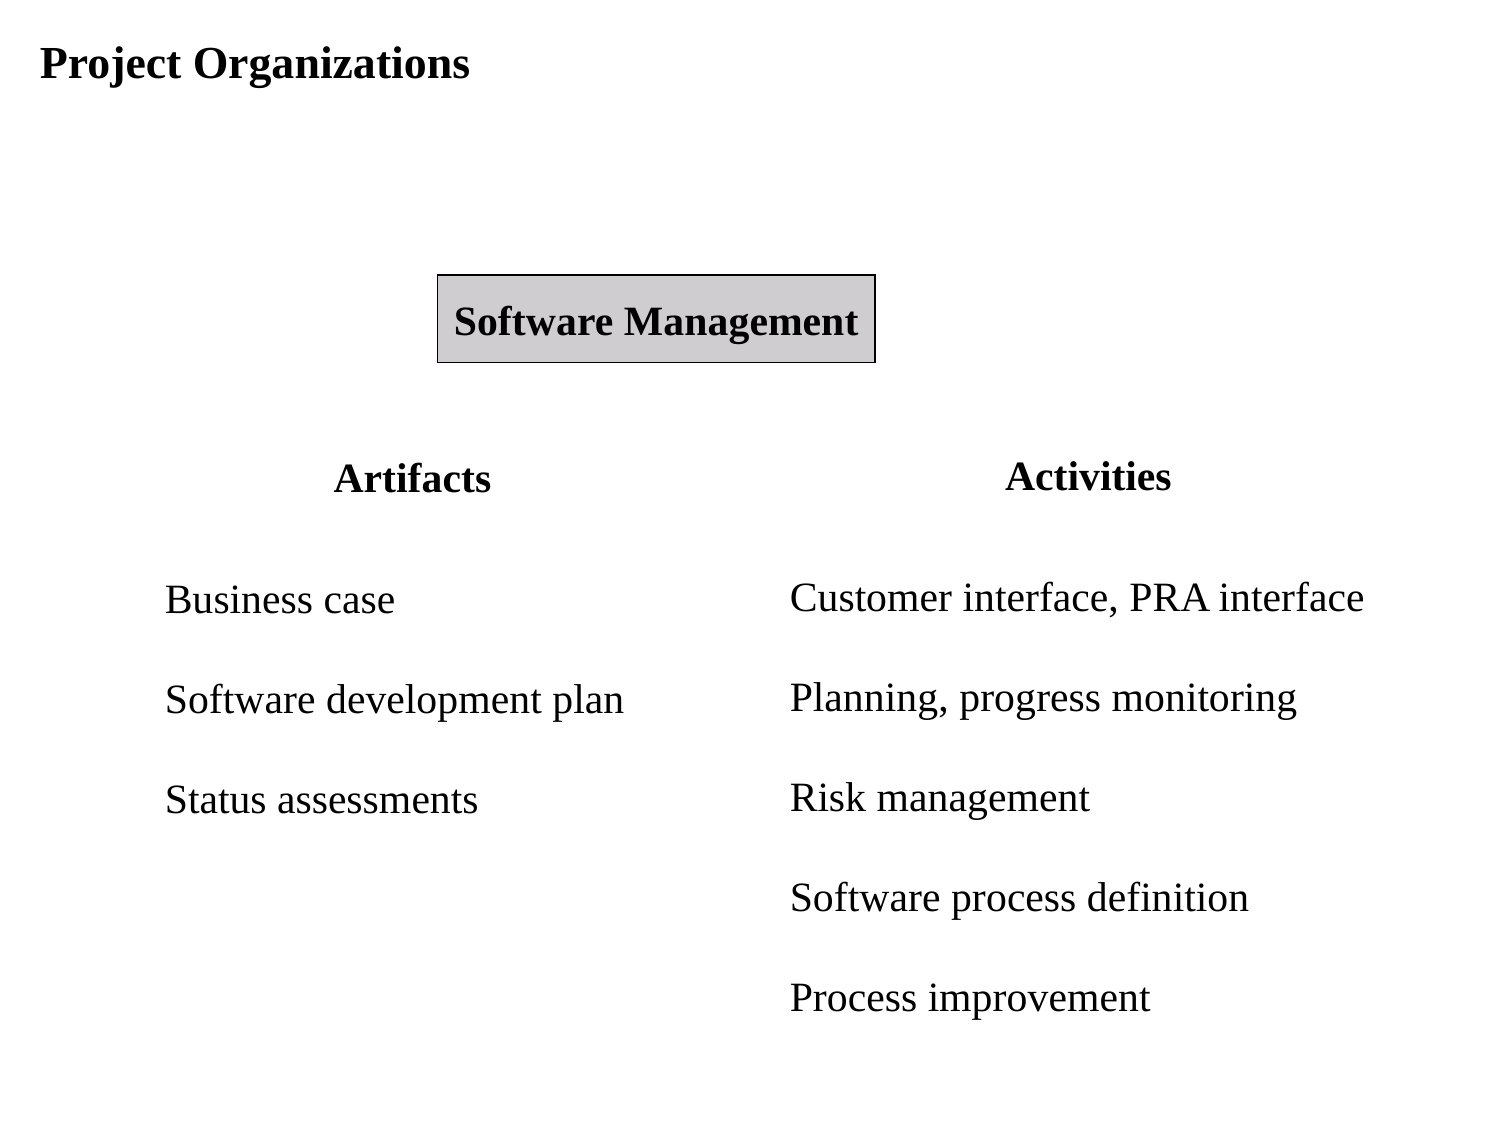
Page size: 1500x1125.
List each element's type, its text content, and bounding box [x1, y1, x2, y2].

text_box [637, 787, 938, 838]
list Project Organizations [24, 24, 1475, 1100]
text_box Activities Customer interface, PRA interface Planning, progress monitoring Risk management Software process definition Process improvement [774, 441, 1413, 1028]
text_box Artifacts Business case Software development plan Status assessments [149, 443, 675, 830]
text_box Software Management [437, 274, 875, 363]
